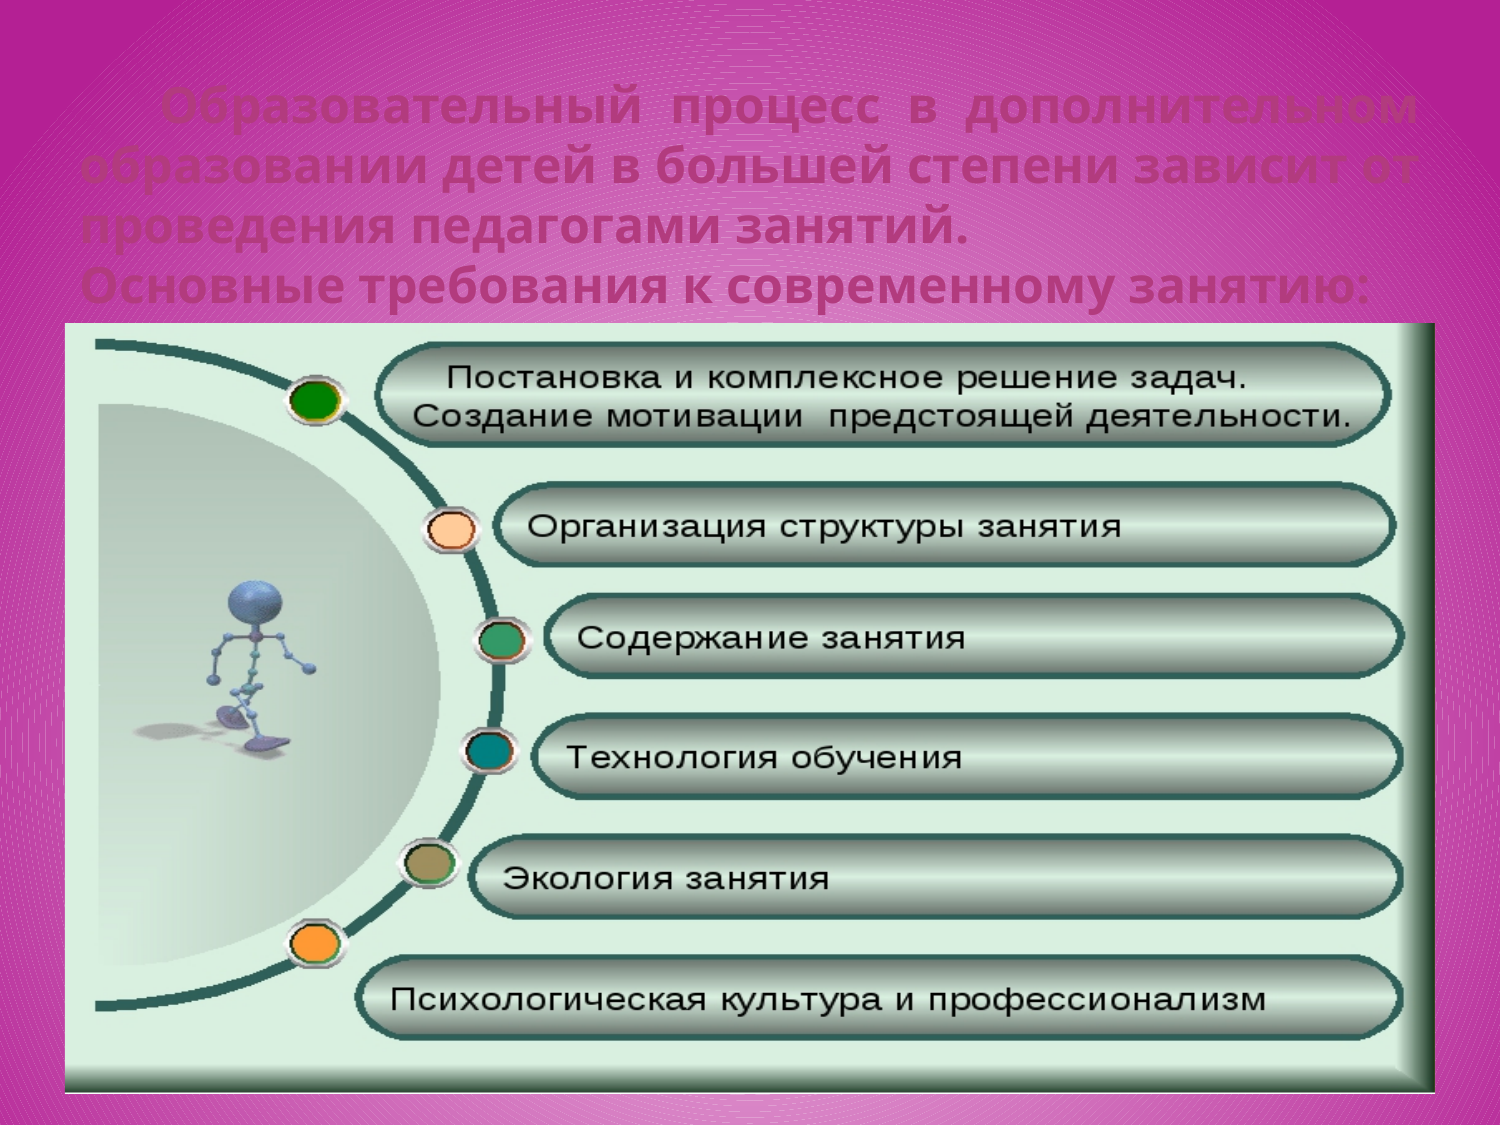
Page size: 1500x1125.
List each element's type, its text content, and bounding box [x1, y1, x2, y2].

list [64, 323, 1436, 1094]
text_box Образовательный процесс в дополнительном образовании детей в большей степени зависит от проведения педагогами занятий. Основные требования к современному занятию: [64, 66, 1436, 322]
